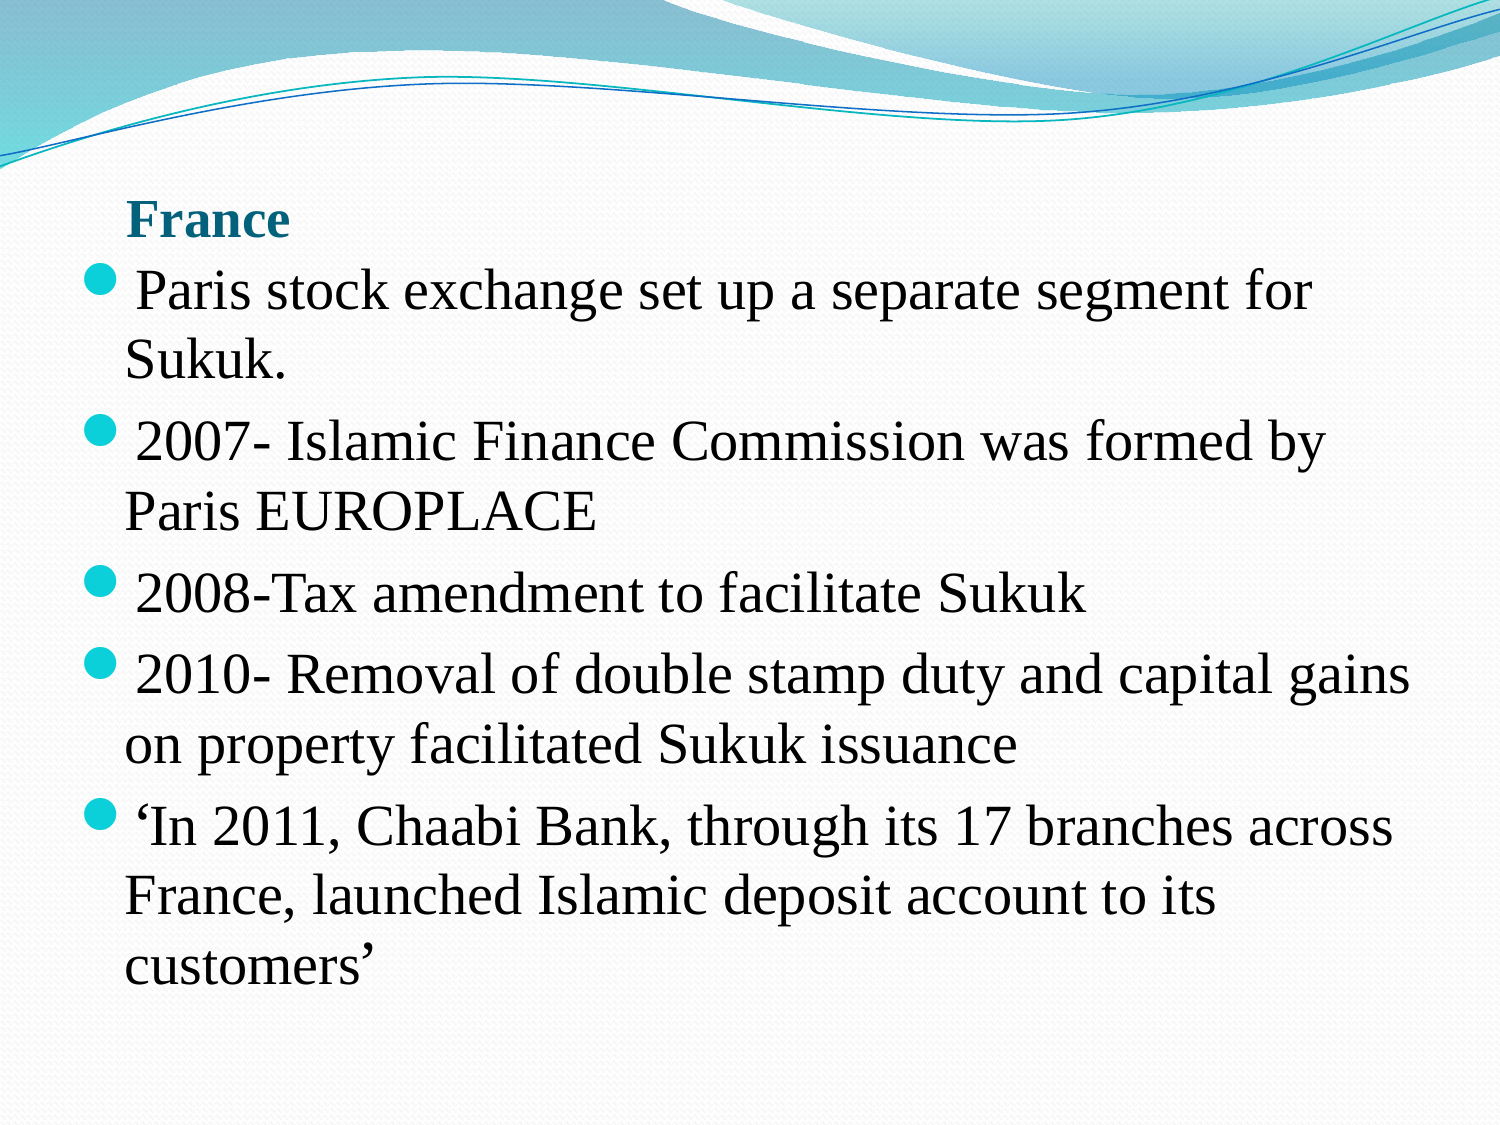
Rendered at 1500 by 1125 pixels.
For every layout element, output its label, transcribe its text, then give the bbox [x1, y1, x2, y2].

list Paris stock exchange set up a separate segment for Sukuk. 2007- Islamic Finance Commission was formed by Paris EUROPLACE 2008-Tax amendment to facilitate Sukuk 2010- Removal of double stamp duty and capital gains on property facilitated Sukuk issuance ‘In 2011, Chaabi Bank, through its 17 branches across France, launched Islamic deposit account to its customers’ [64, 243, 1447, 1047]
title France [53, 172, 1378, 315]
